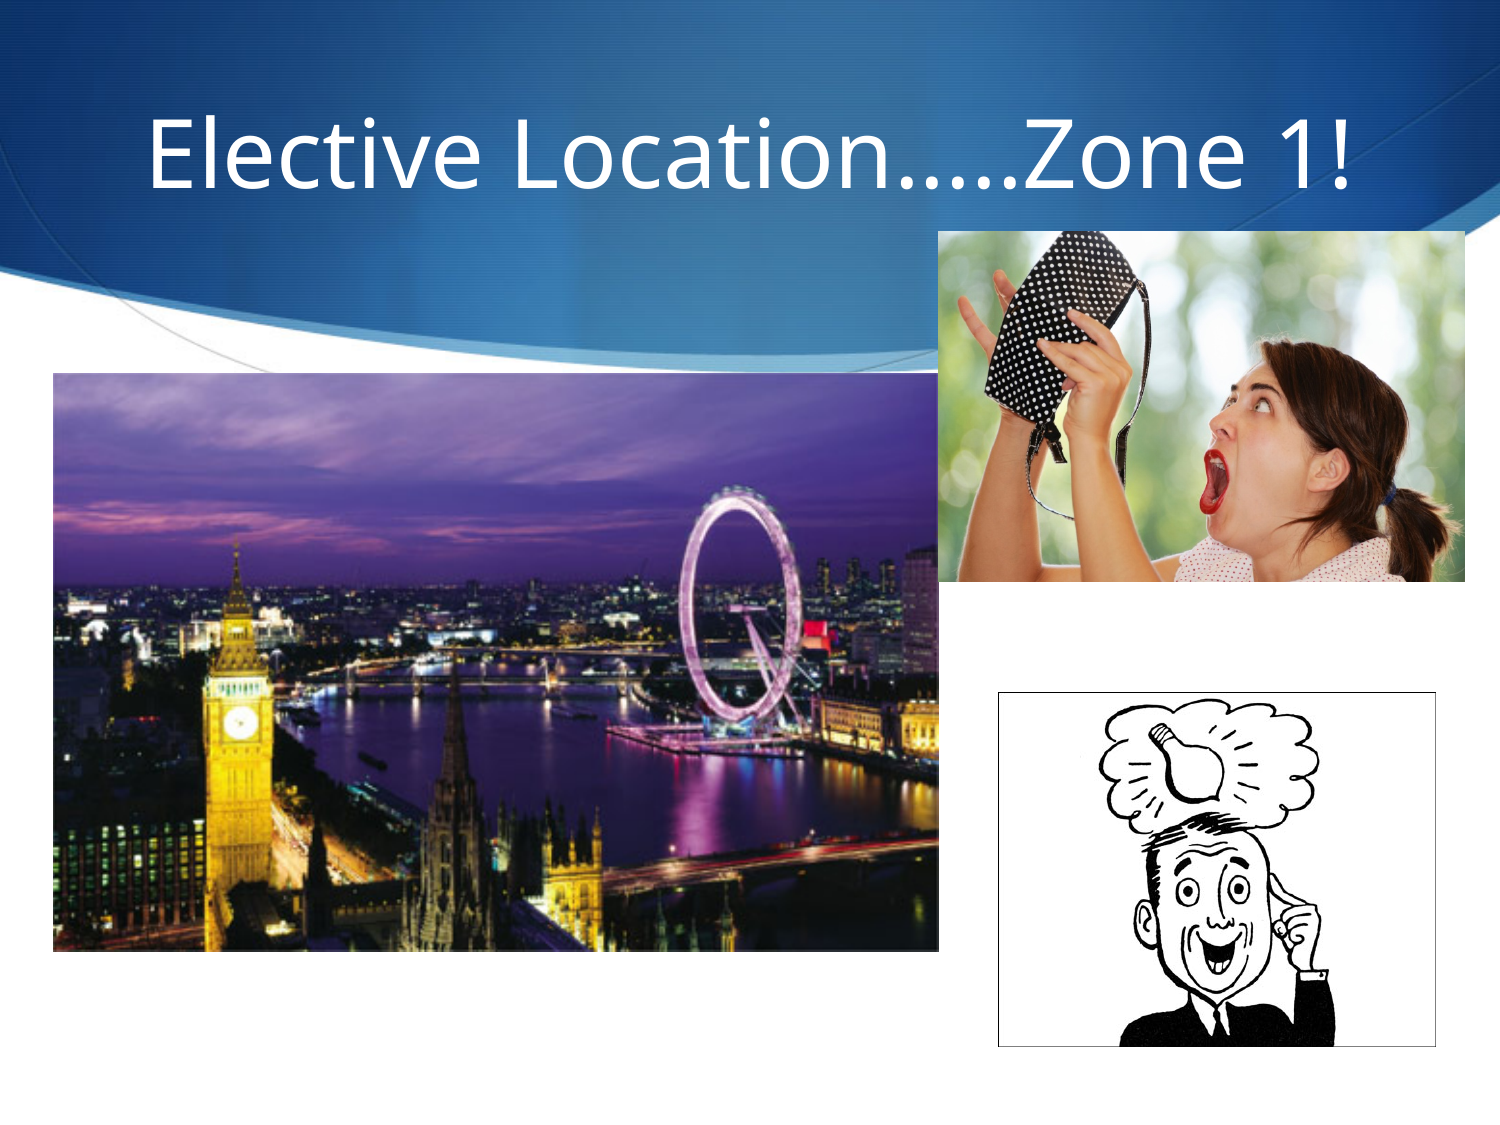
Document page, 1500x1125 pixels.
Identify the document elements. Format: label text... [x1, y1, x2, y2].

picture [0, 0, 1500, 1125]
title Elective Location.....Zone 1! [75, 56, 1425, 245]
